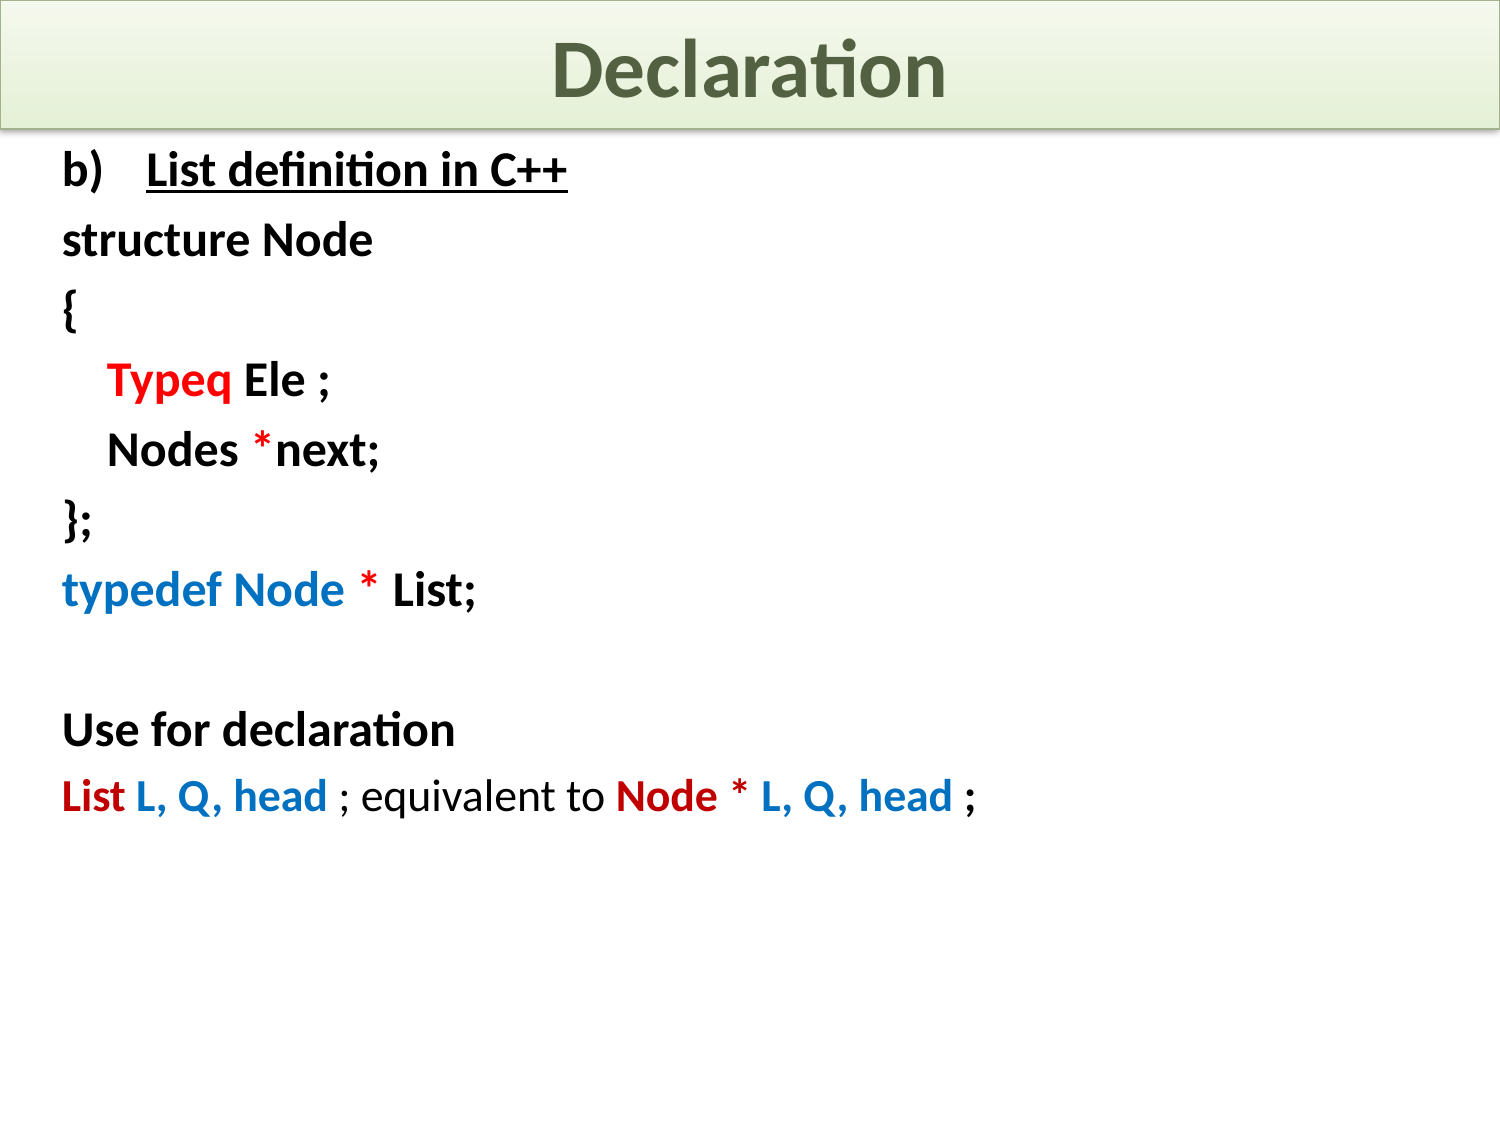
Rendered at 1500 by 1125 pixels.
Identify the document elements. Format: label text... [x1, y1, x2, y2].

list List definition in C++ structure Node { Typeq Ele ; Nodes *next; }; typedef Node * List; Use for declaration List L, Q, head ; equivalent to Node * L, Q, head ; [46, 137, 1454, 1102]
title Declaration [0, 0, 1500, 130]
